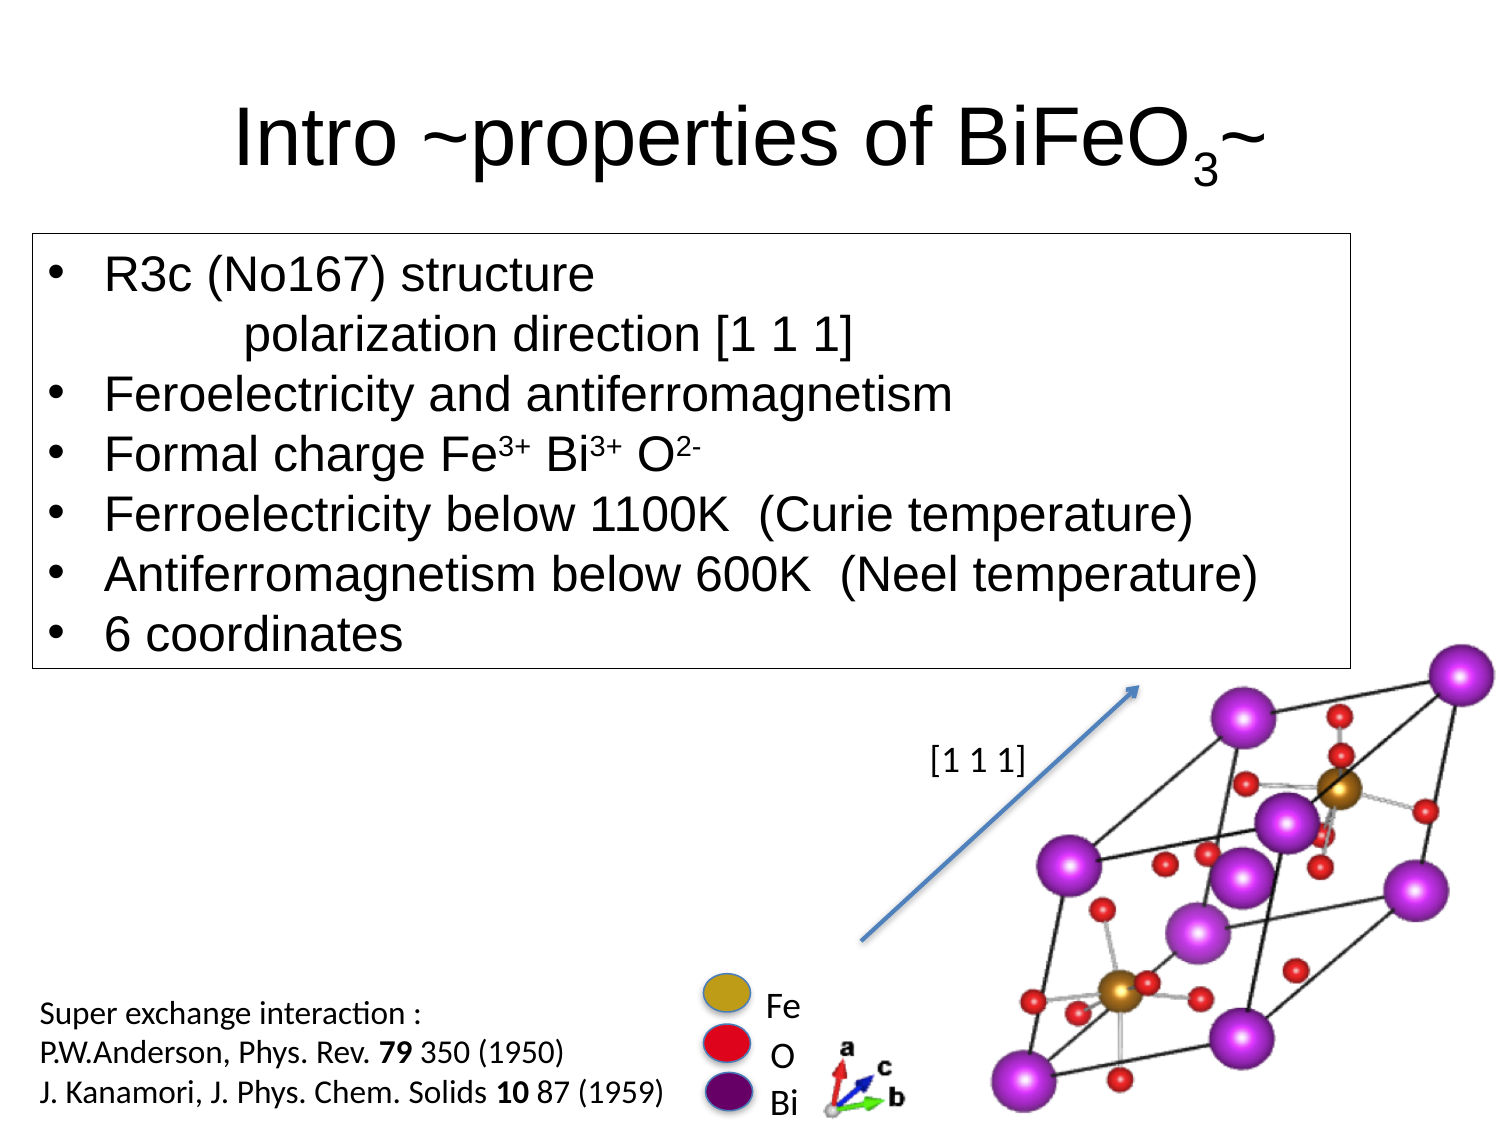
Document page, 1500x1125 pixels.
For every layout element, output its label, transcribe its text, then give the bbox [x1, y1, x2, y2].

title Intro ~properties of BiFeO3~ [75, 45, 1425, 233]
text_box Super exchange interaction : P.W.Anderson, Phys. Rev. 79 350 (1950) J. Kanamori, J. Phys. Chem. Solids 10 87 (1959) [24, 983, 680, 1118]
picture [823, 640, 1498, 1120]
text_box R3c (No167) structure polarization direction [1 1 1] Feroelectricity and antiferromagnetism Formal charge Fe3+ Bi3+ O2- Ferroelectricity below 1100K (Curie temperature) Antiferromagnetism below 600K (Neel temperature) 6 coordinates [32, 233, 1351, 669]
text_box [703, 973, 814, 1113]
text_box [860, 684, 1140, 942]
